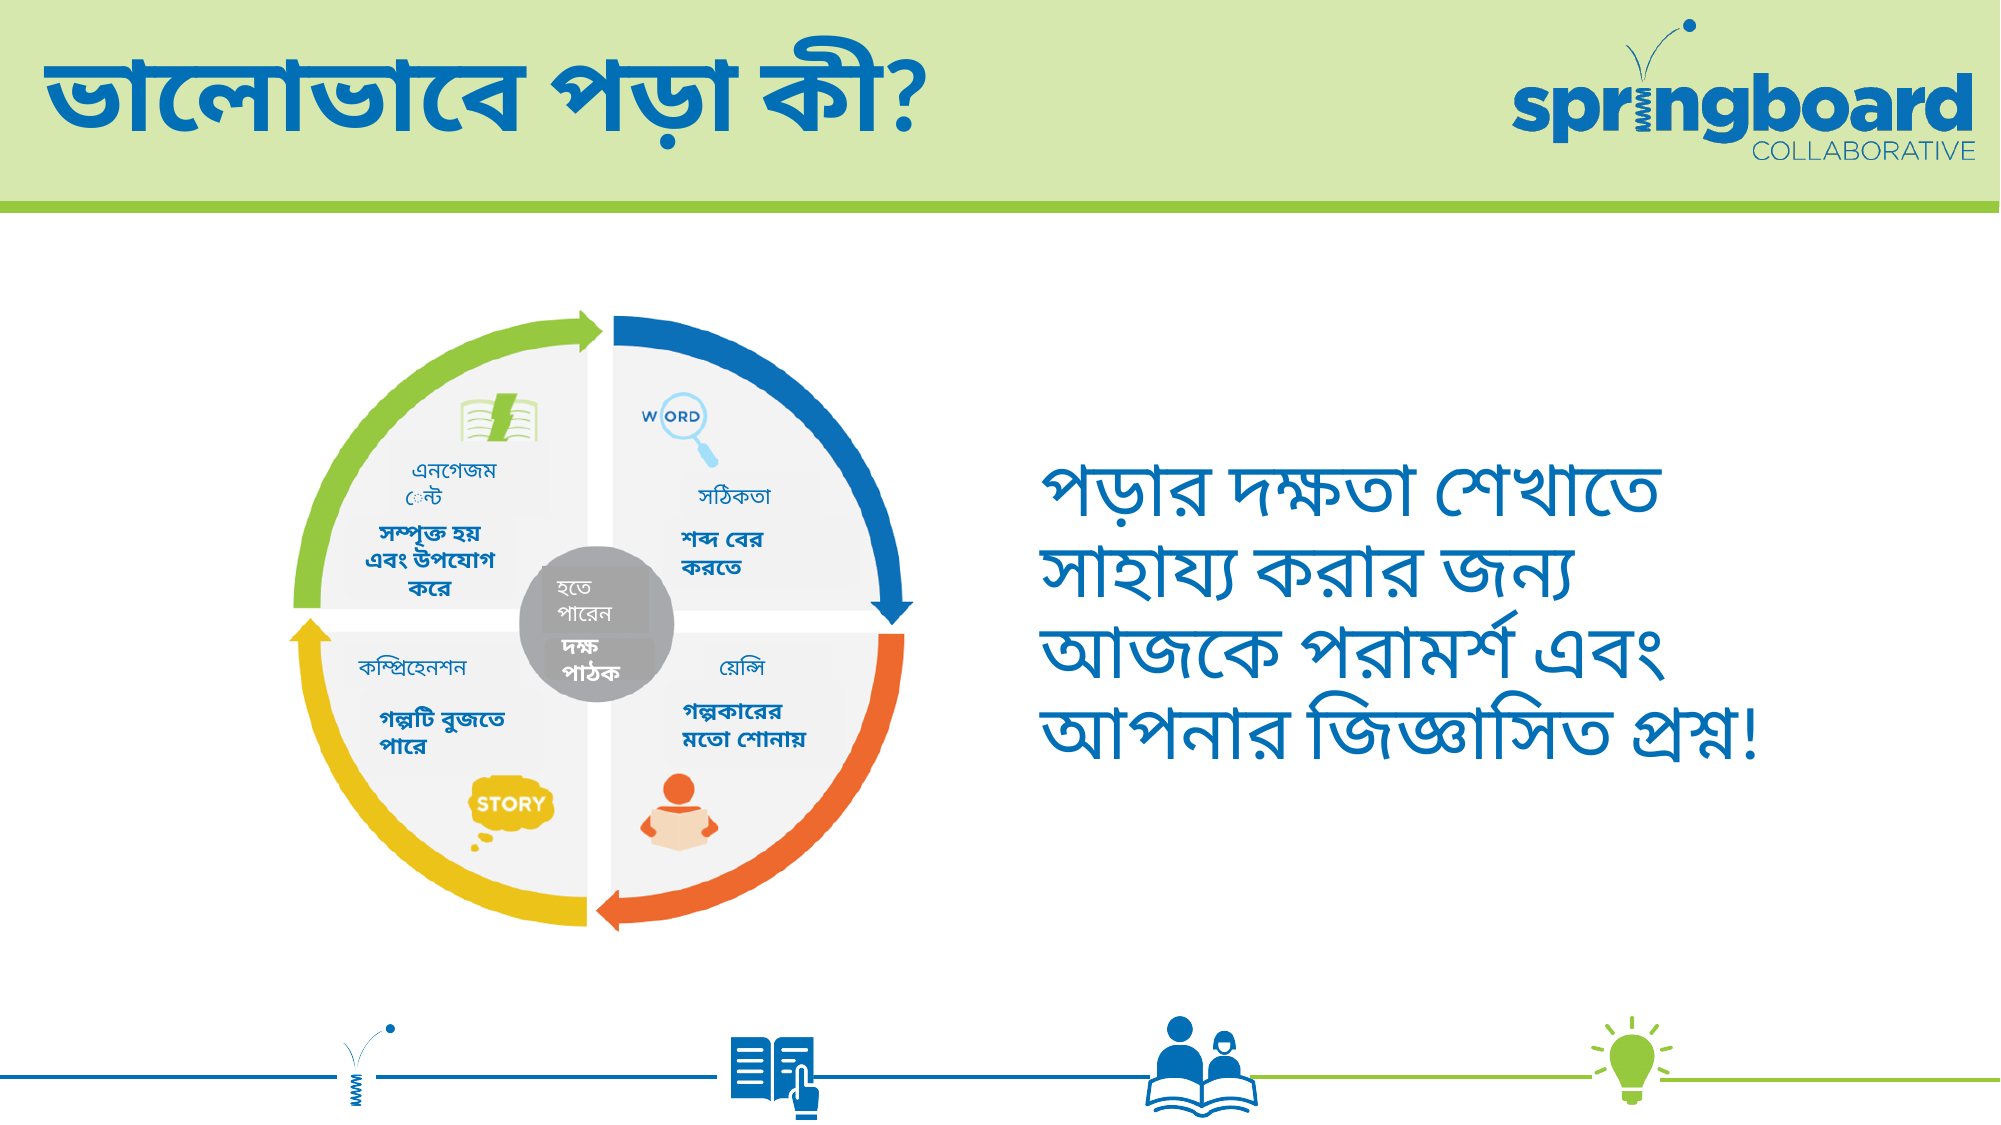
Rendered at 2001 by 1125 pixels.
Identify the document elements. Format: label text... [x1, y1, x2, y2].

picture [226, 281, 975, 950]
picture [1145, 1016, 1258, 1118]
list পড়ার দক্ষতা শেখাতে সাহায্য করার জন্য আজকে পরামর্শ এবং আপনার জিজ্ঞাসিত প্রশ্ন! [1025, 277, 1806, 951]
picture [1591, 1016, 1673, 1105]
picture [343, 1024, 395, 1106]
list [215, 277, 966, 945]
title ভালোভাবে পড়া কী? [0, 0, 2000, 196]
picture [731, 1037, 819, 1120]
